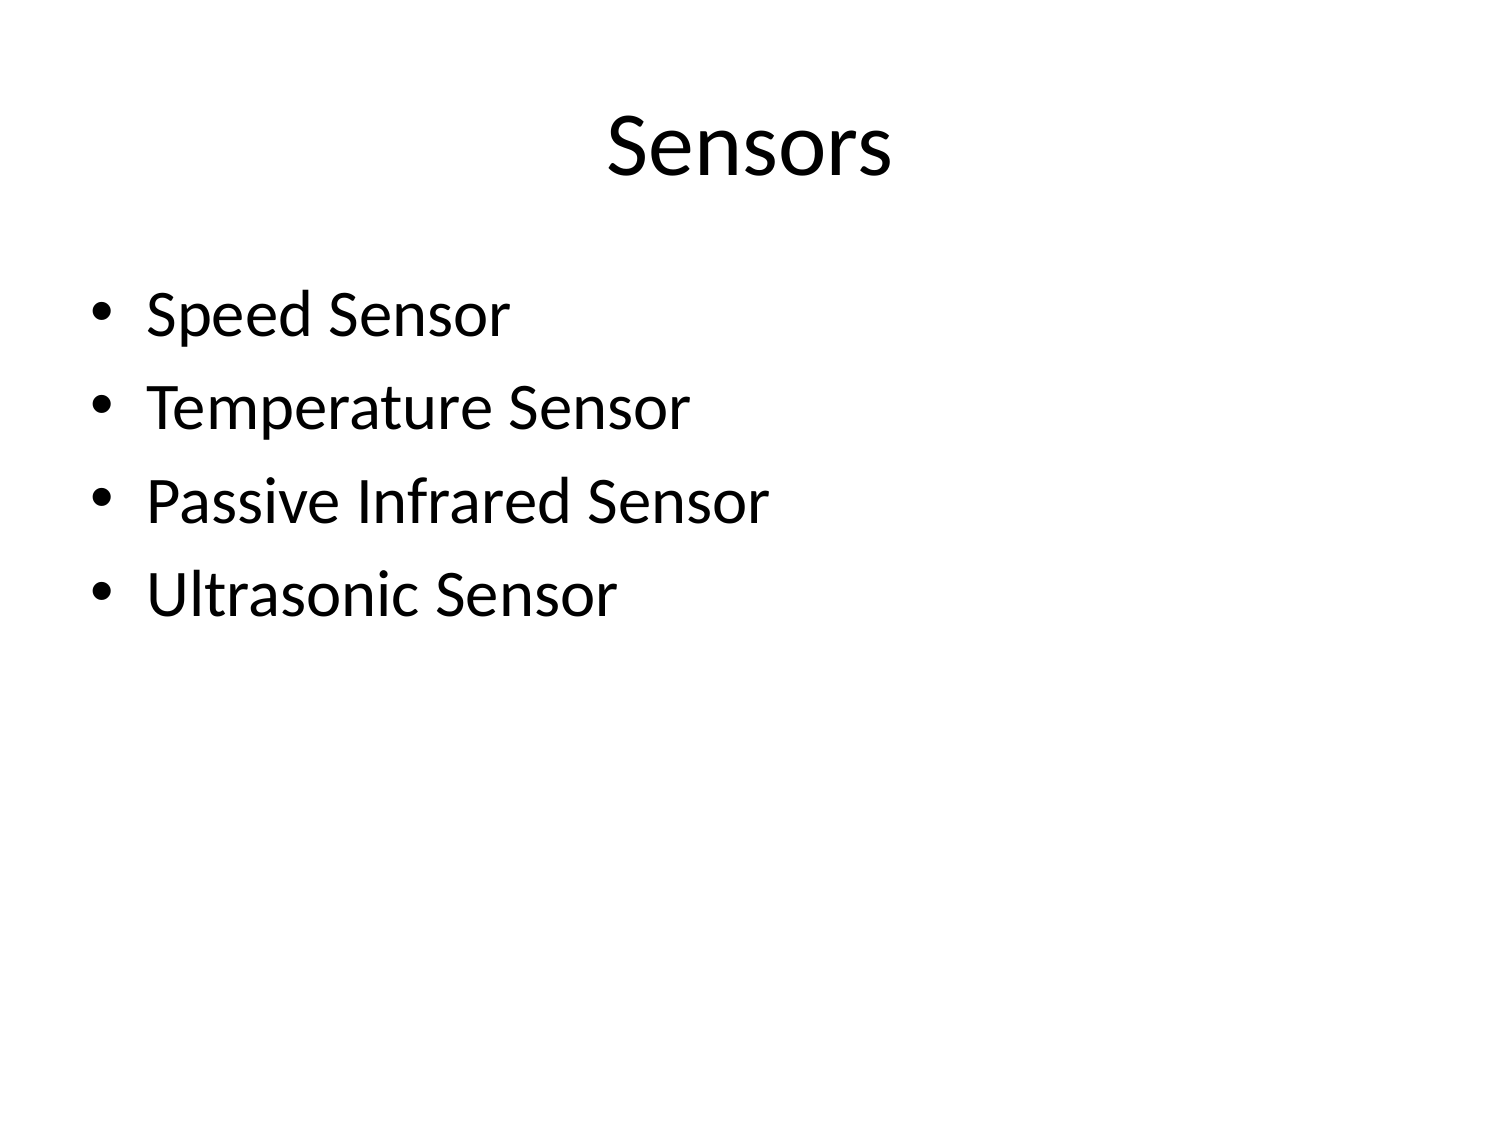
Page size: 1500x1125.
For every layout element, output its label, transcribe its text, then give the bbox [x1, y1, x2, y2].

list Speed Sensor Temperature Sensor Passive Infrared Sensor Ultrasonic Sensor [75, 262, 1425, 1005]
title Sensors [75, 45, 1425, 233]
